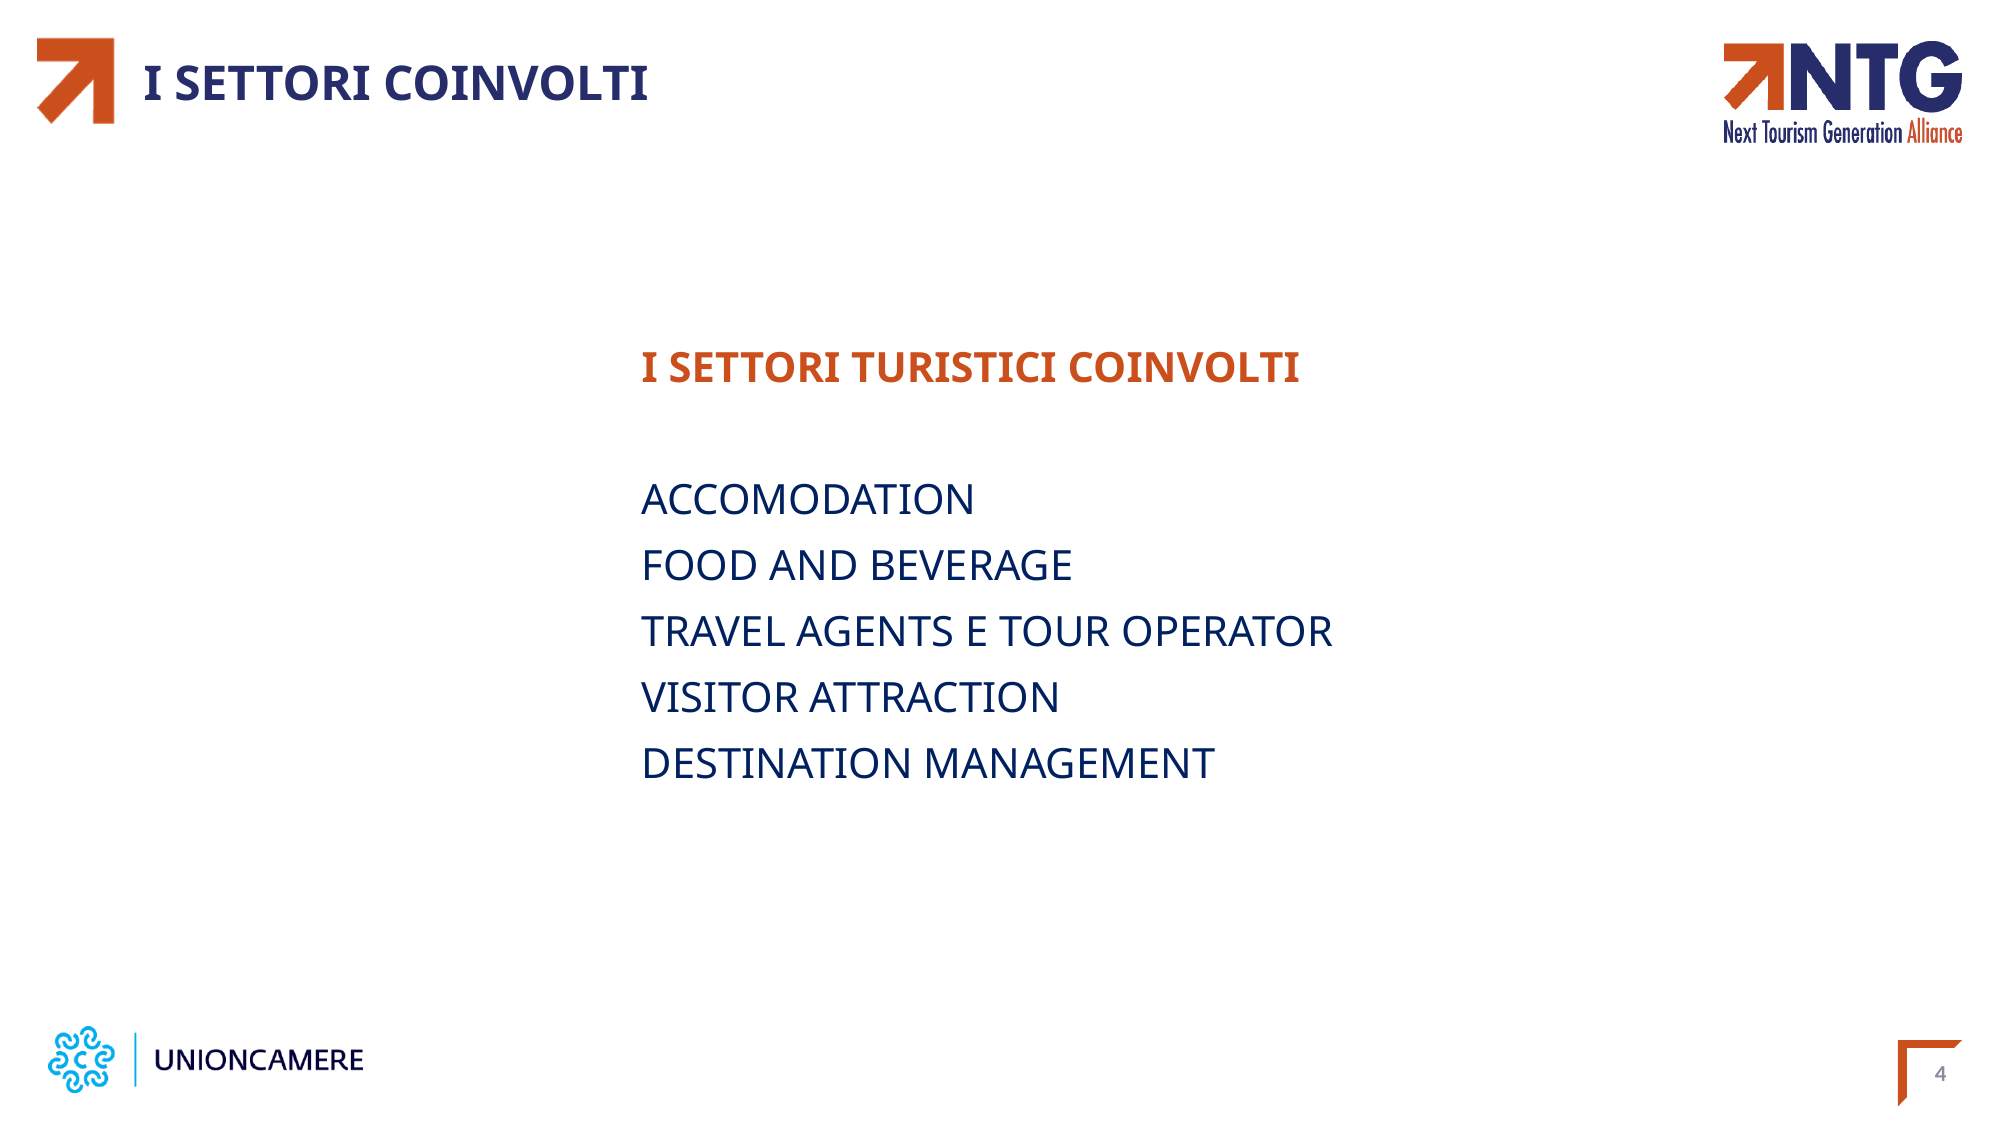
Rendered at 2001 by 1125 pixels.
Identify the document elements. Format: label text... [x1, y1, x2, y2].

text_box I SETTORI TURISTICI COINVOLTI ACCOMODATION FOOD AND BEVERAGE TRAVEL AGENTS E TOUR OPERATOR VISITOR ATTRACTION DESTINATION MANAGEMENT [626, 329, 1612, 795]
title I SETTORI COINVOLTI [128, 34, 679, 137]
picture [37, 32, 121, 128]
picture [1724, 4, 1962, 179]
slide_number 4 [1511, 1042, 1962, 1103]
picture [48, 1026, 363, 1093]
